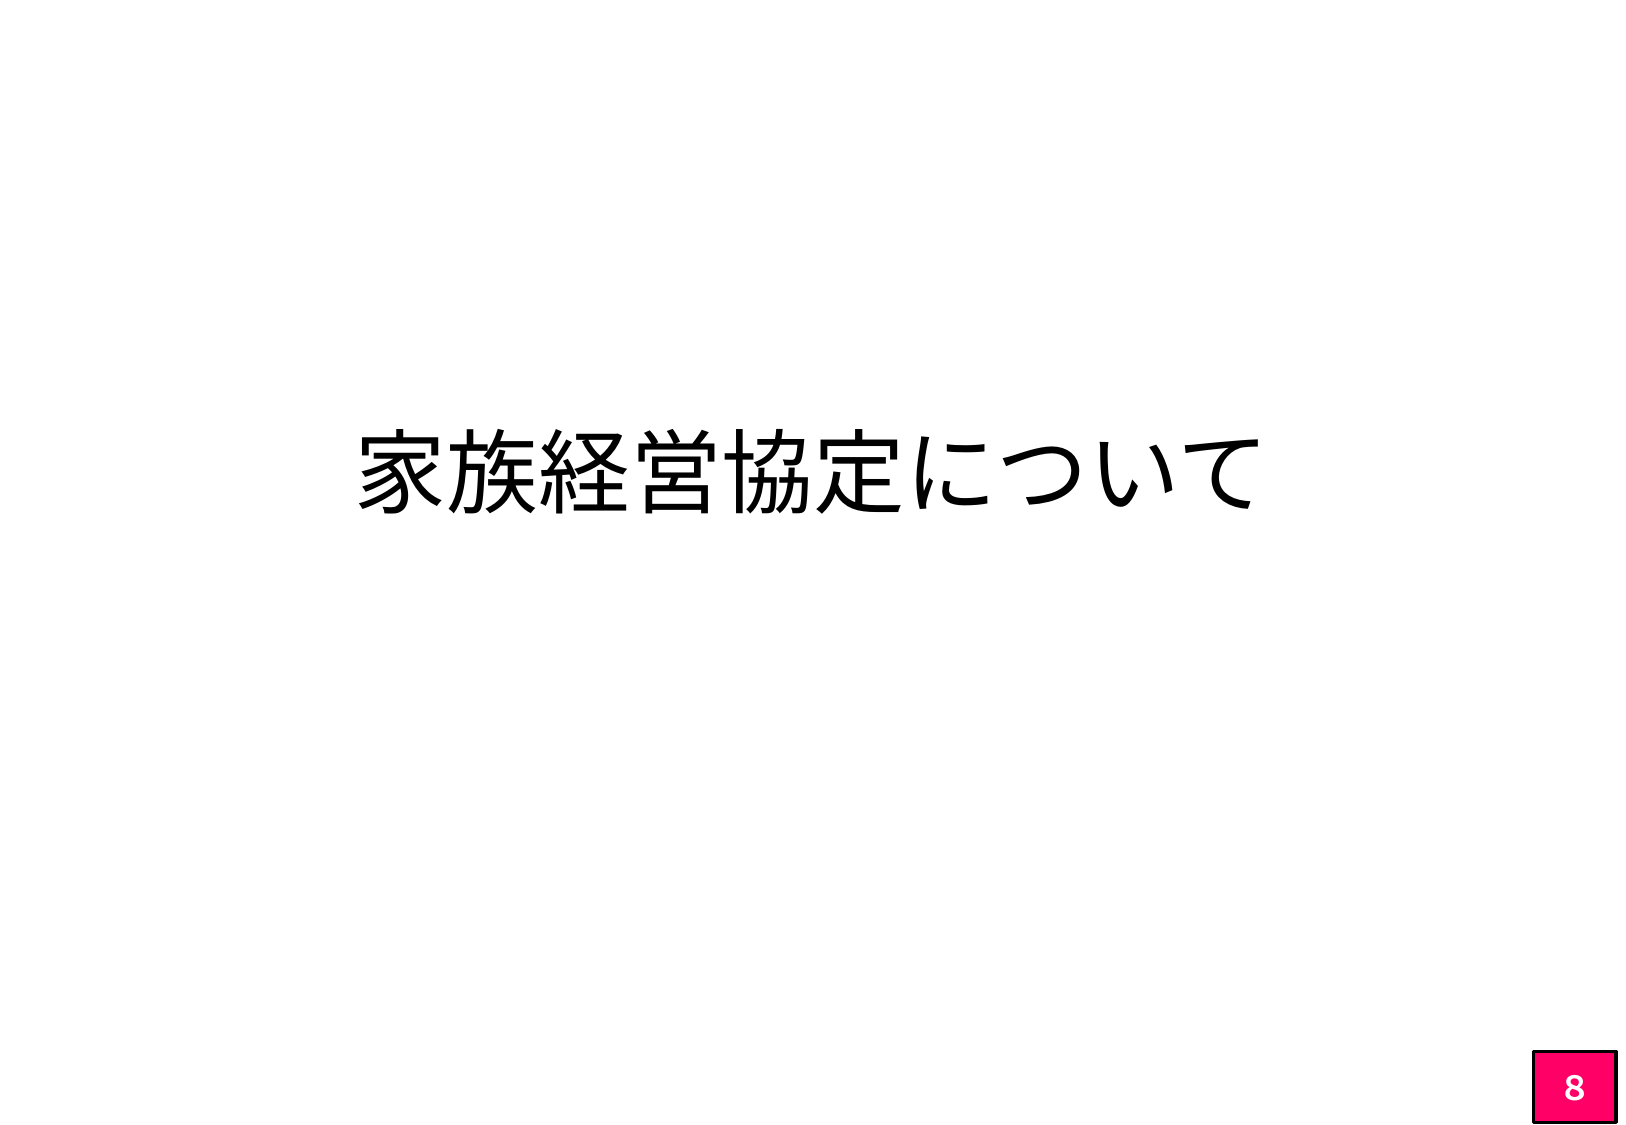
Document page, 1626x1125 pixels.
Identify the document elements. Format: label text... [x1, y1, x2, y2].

title 家族経営協定について [121, 349, 1504, 591]
text_box ８ [1533, 1051, 1617, 1123]
